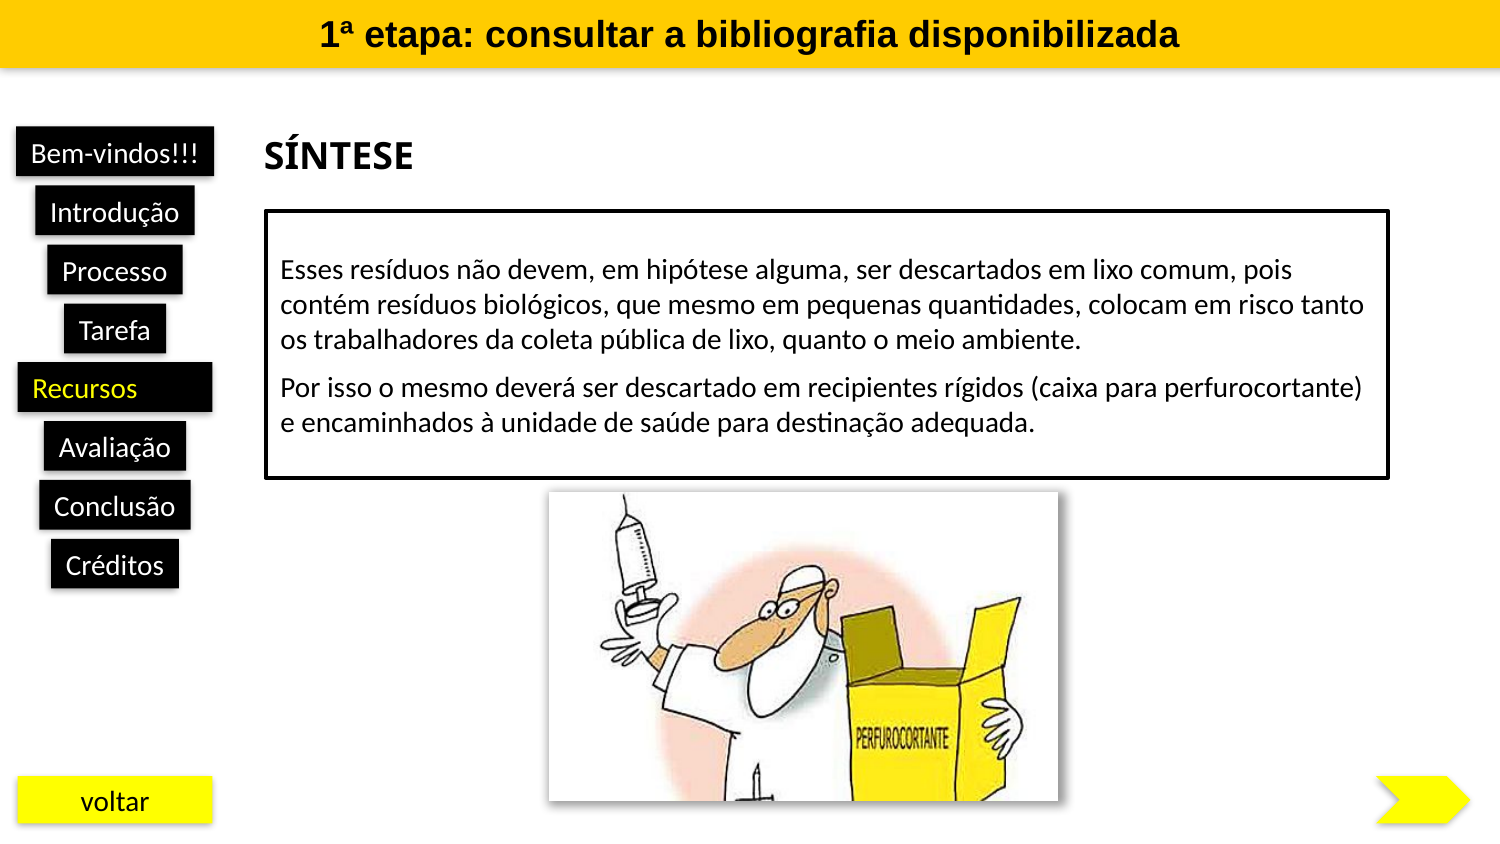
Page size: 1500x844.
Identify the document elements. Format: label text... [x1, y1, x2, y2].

text_box Avaliação [43, 420, 187, 471]
text_box Introdução [35, 185, 195, 236]
text_box Tarefa [63, 303, 167, 354]
text_box Recursos [17, 361, 213, 413]
text_box Síntese [249, 124, 429, 185]
text_box [1375, 775, 1472, 825]
text_box 1ª etapa: consultar a bibliografia disponibilizada [0, 0, 1500, 68]
text_box Processo [47, 244, 183, 295]
text_box Bem-vindos!!! [15, 126, 215, 177]
text_box voltar [17, 775, 213, 824]
text_box Esses resíduos não devem, em hipótese alguma, ser descartados em lixo comum, pois contém resíduos biológicos, que mesmo em pequenas quantidades, colocam em risco tanto os trabalhadores da coleta pública de lixo, quanto o meio ambiente. Por isso o mesmo deverá ser descartado em recipientes rígidos (caixa para perfurocortante) e encaminhados à unidade de saúde para destinação adequada. [264, 209, 1390, 480]
text_box Conclusão [39, 479, 191, 530]
text_box Créditos [50, 538, 180, 589]
picture [548, 492, 1058, 801]
